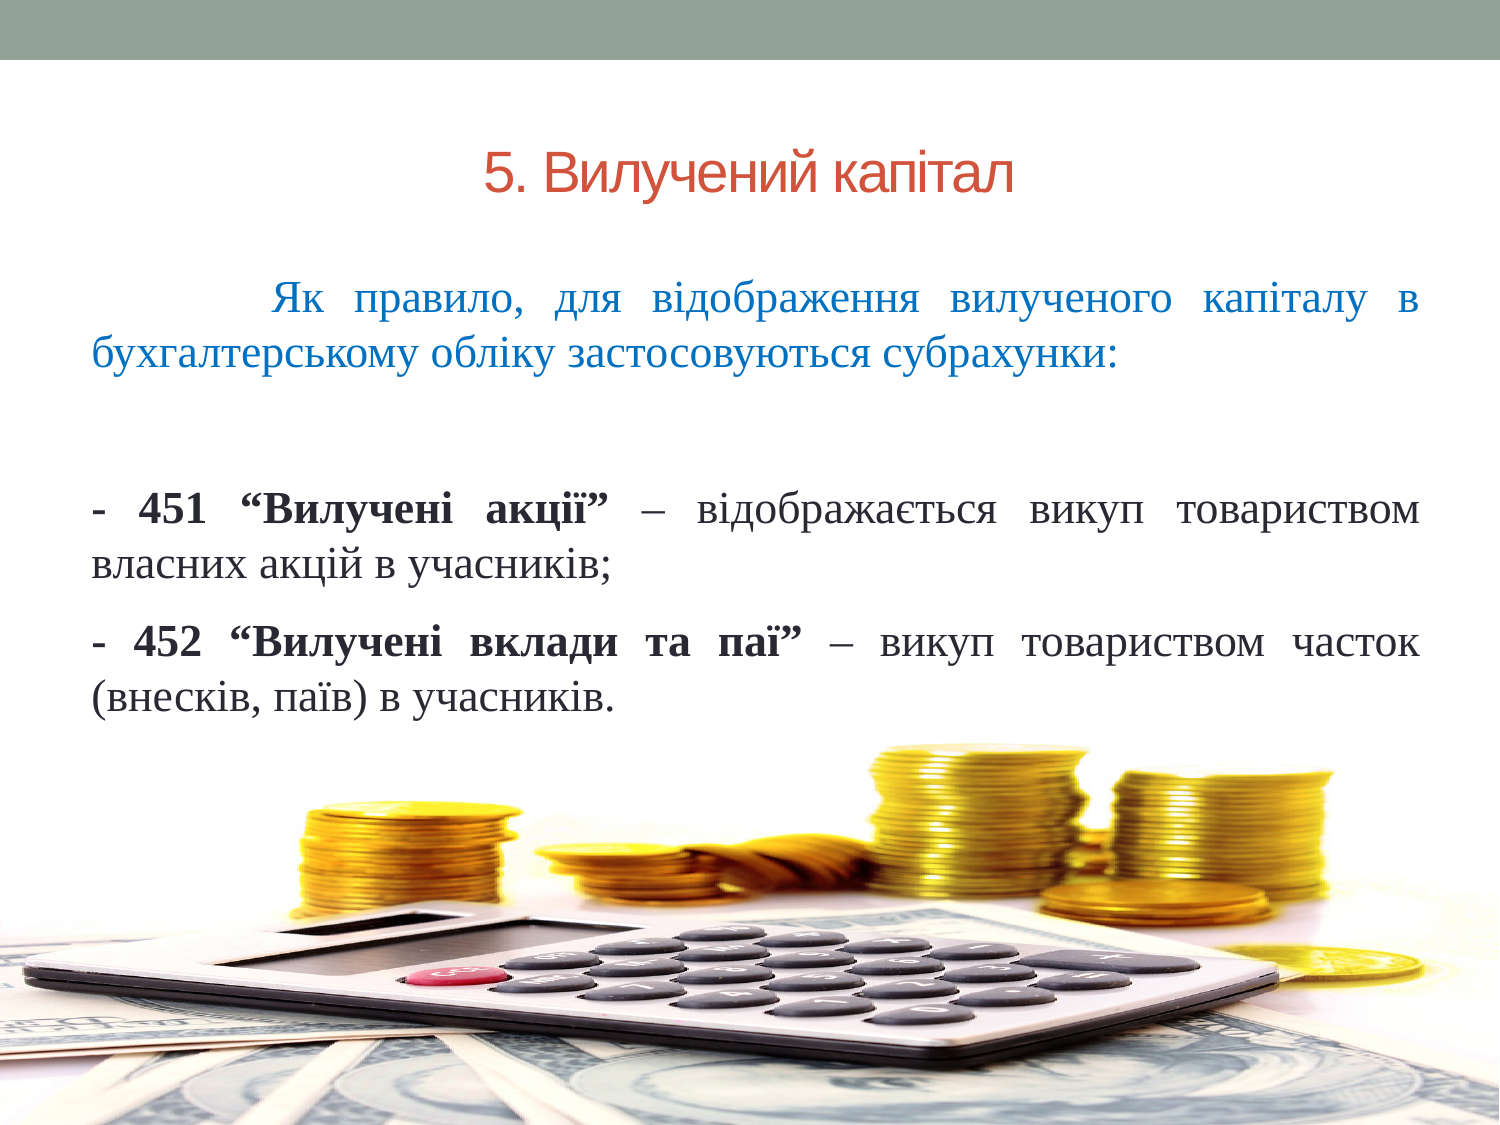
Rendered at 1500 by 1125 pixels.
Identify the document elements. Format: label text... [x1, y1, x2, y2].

picture [0, 727, 1500, 1125]
title 5. Вилучений капітал [75, 87, 1425, 250]
text_box Як правило, для відображення вилученого капіталу в бухгалтерському обліку застосовуються субрахунки: - 451 “Вилучені акції” – відображається викуп товариством власних акцій в учасників; - 452 “Вилучені вклади та паї” – викуп товариством часток (внесків, паїв) в учасників. [76, 259, 1436, 724]
